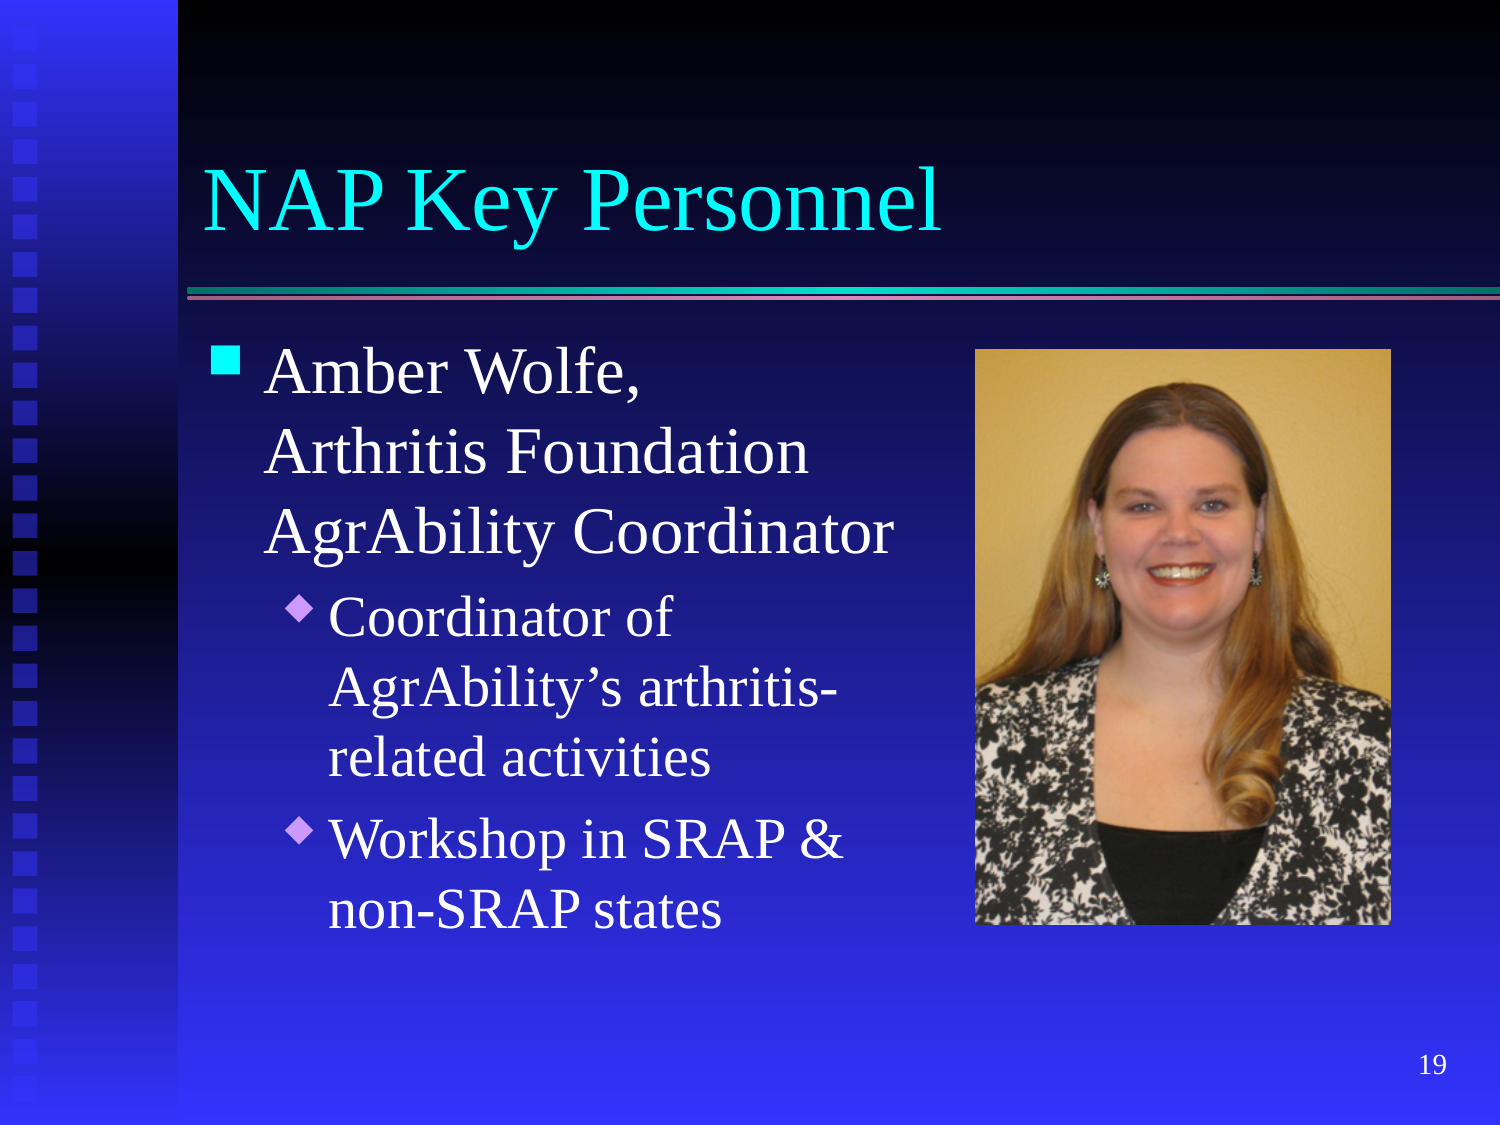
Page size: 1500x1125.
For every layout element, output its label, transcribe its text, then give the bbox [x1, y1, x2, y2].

list Amber Wolfe, Arthritis Foundation AgrAbility Coordinator Coordinator of AgrAbility’s arthritis-related activities Workshop in SRAP & non-SRAP states [191, 318, 926, 1076]
title NAP Key Personnel [187, 99, 1463, 286]
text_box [187, 287, 1500, 301]
slide_number 19 [1149, 1024, 1463, 1101]
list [974, 349, 1391, 926]
